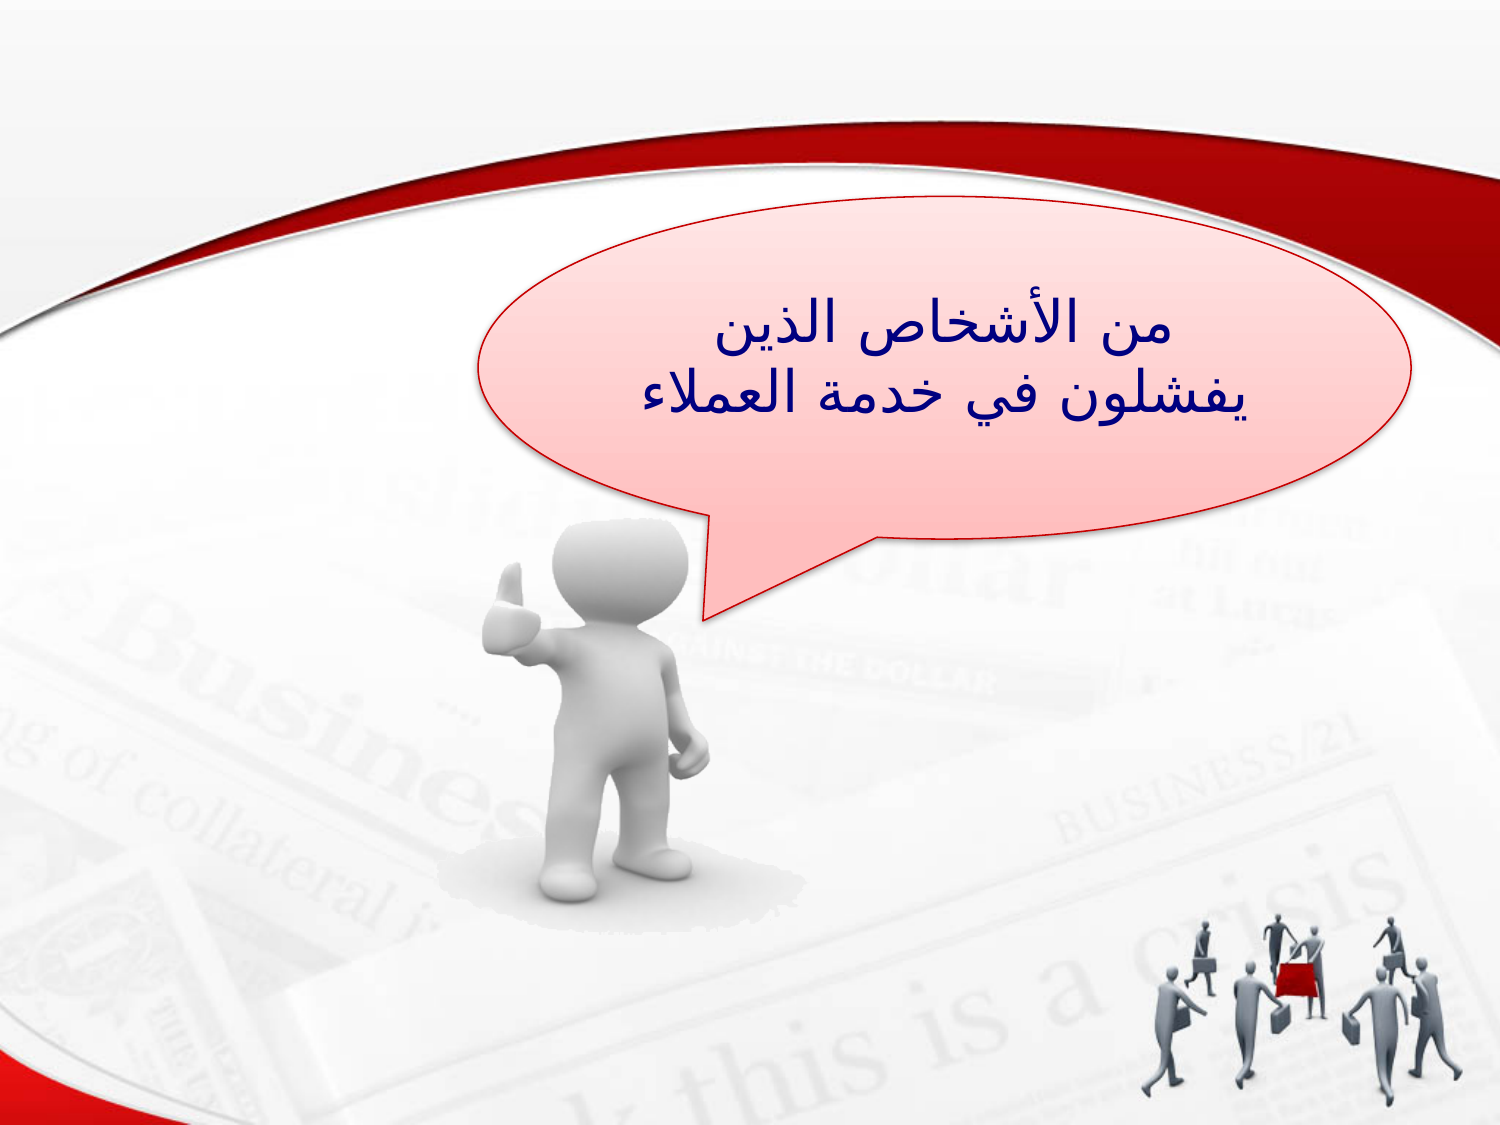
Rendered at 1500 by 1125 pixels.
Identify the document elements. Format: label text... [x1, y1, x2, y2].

text_box من الأشخاص الذين يفشلون في خدمة العملاء [477, 195, 1412, 540]
picture [0, 0, 1500, 1125]
